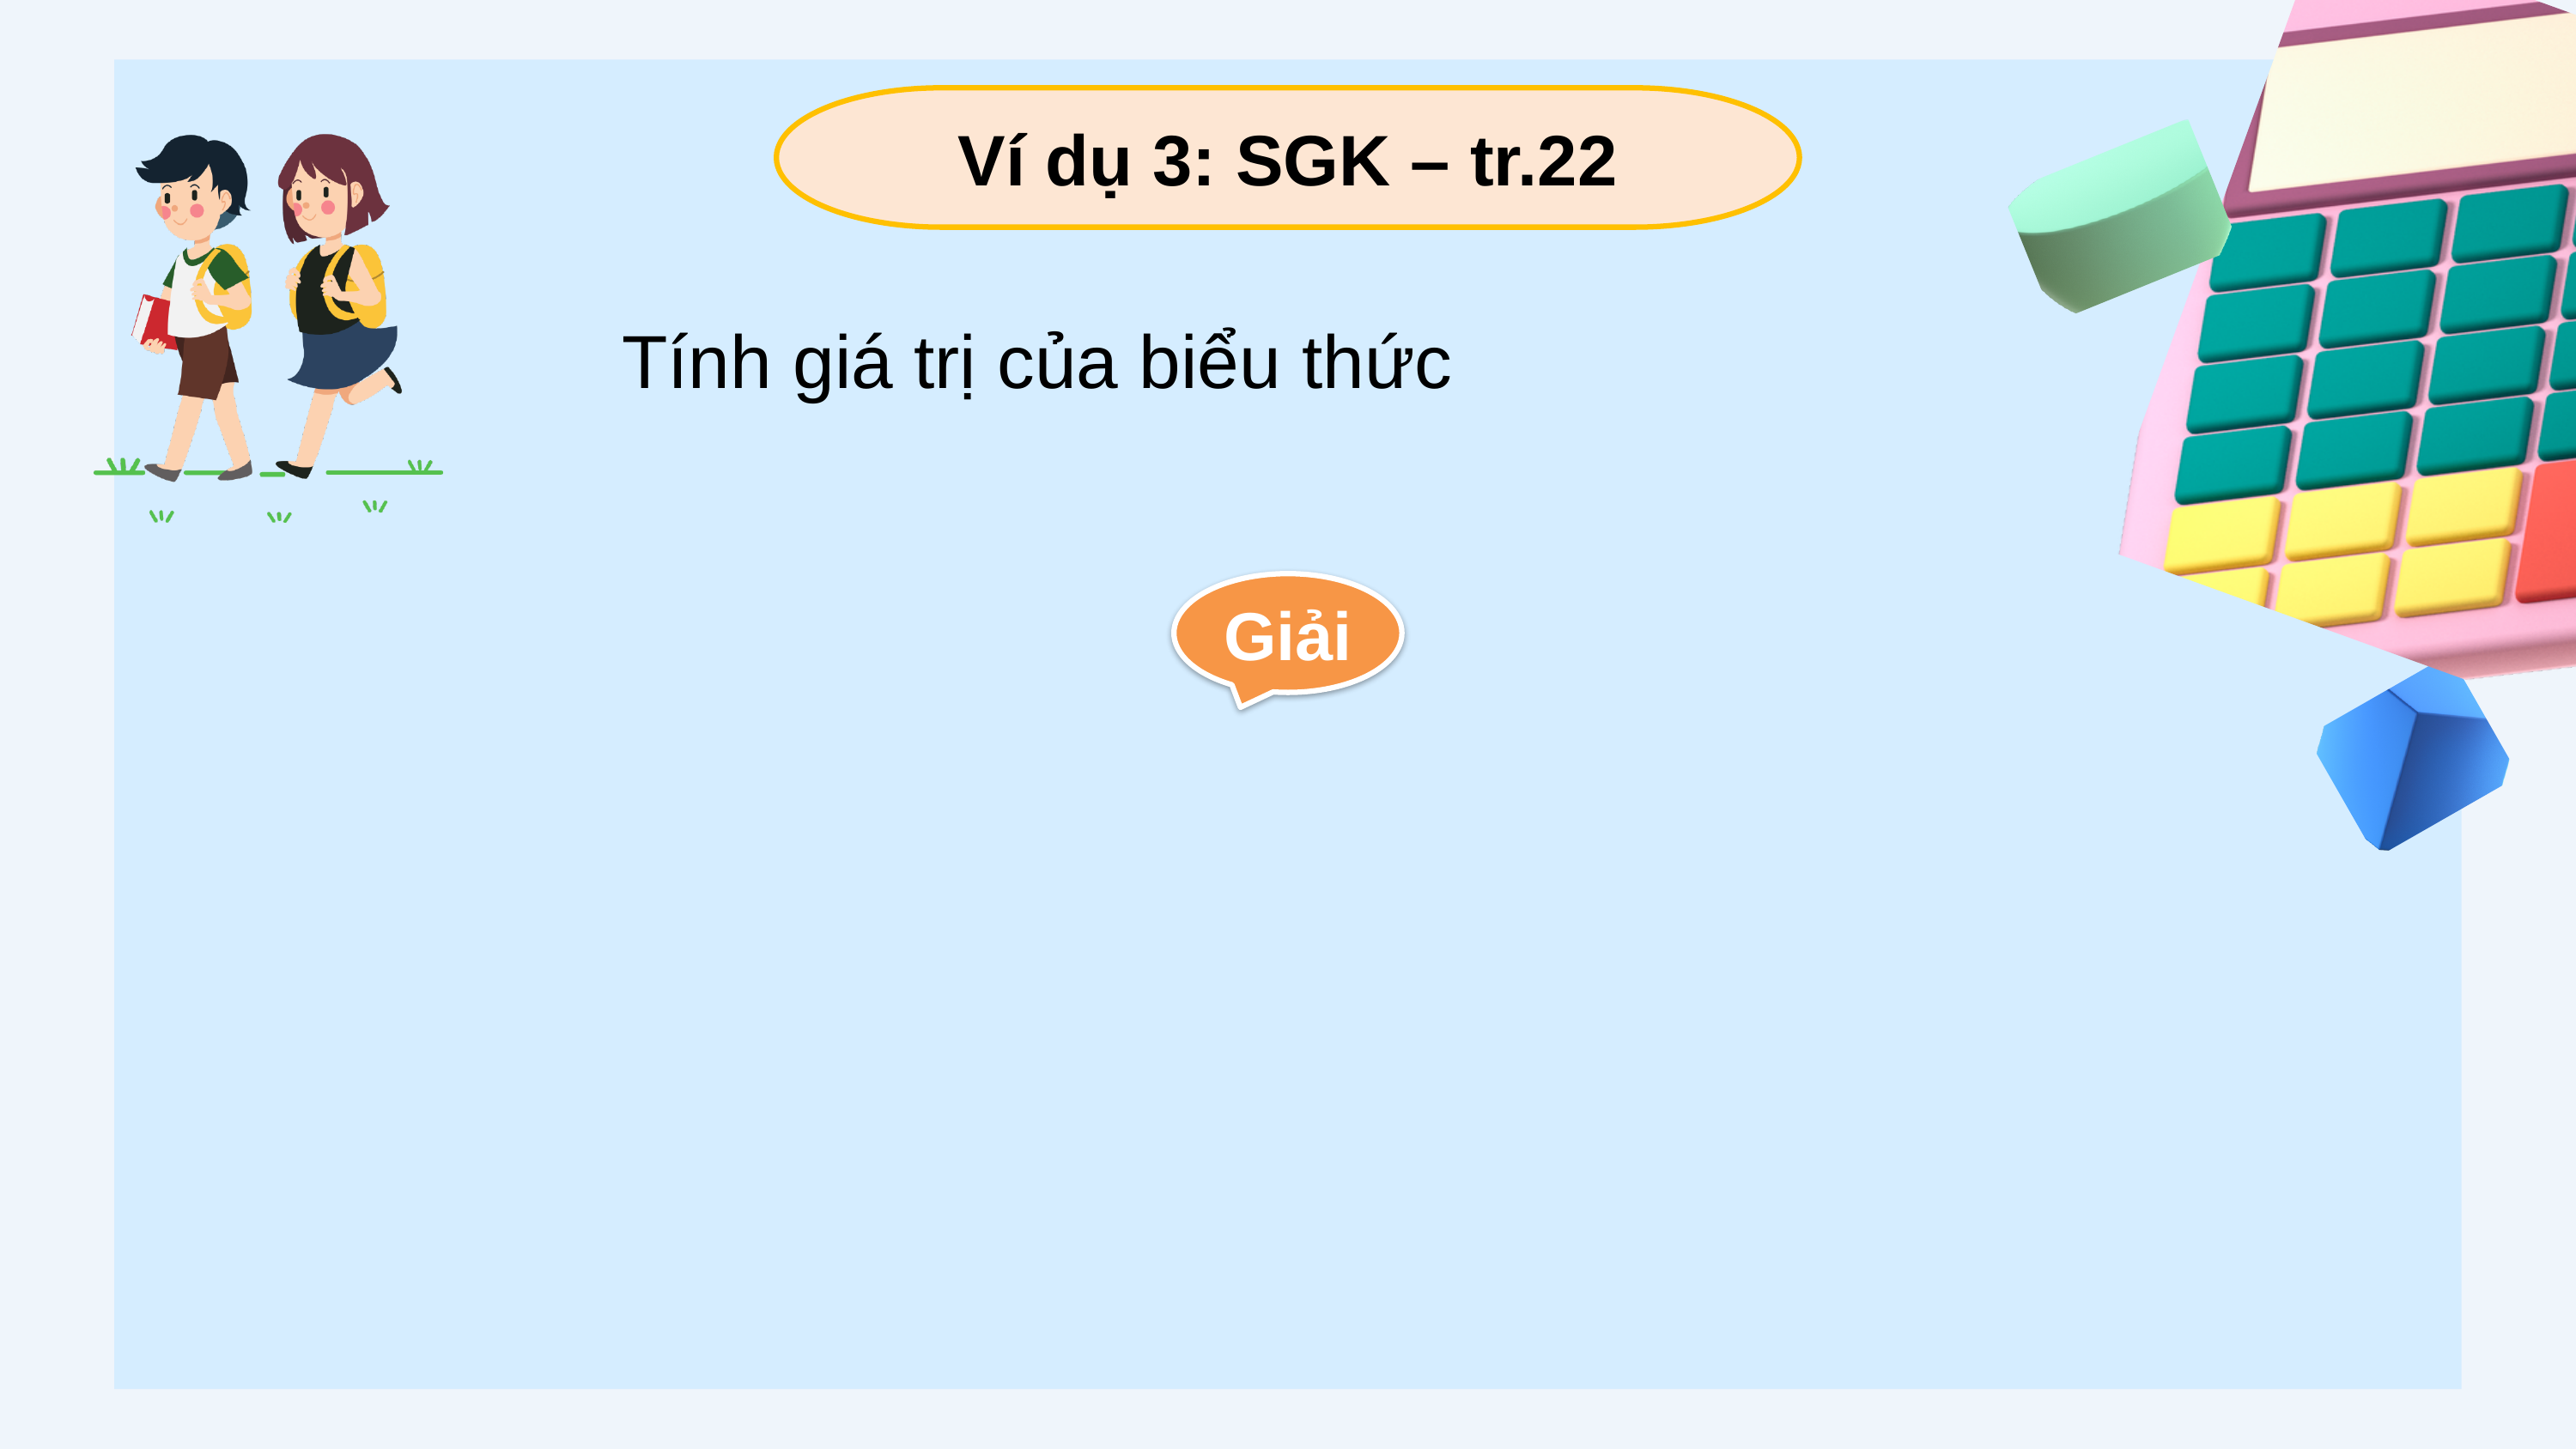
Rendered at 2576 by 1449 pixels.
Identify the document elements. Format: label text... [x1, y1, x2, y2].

text_box [114, 59, 2462, 1390]
text_box Ví dụ 3: SGK – tr.22 [775, 86, 1801, 229]
text_box [2002, 118, 2240, 323]
text_box [2097, 0, 2576, 720]
text_box [2306, 666, 2519, 858]
text_box Giải [1171, 571, 1405, 710]
picture [0, 118, 628, 524]
